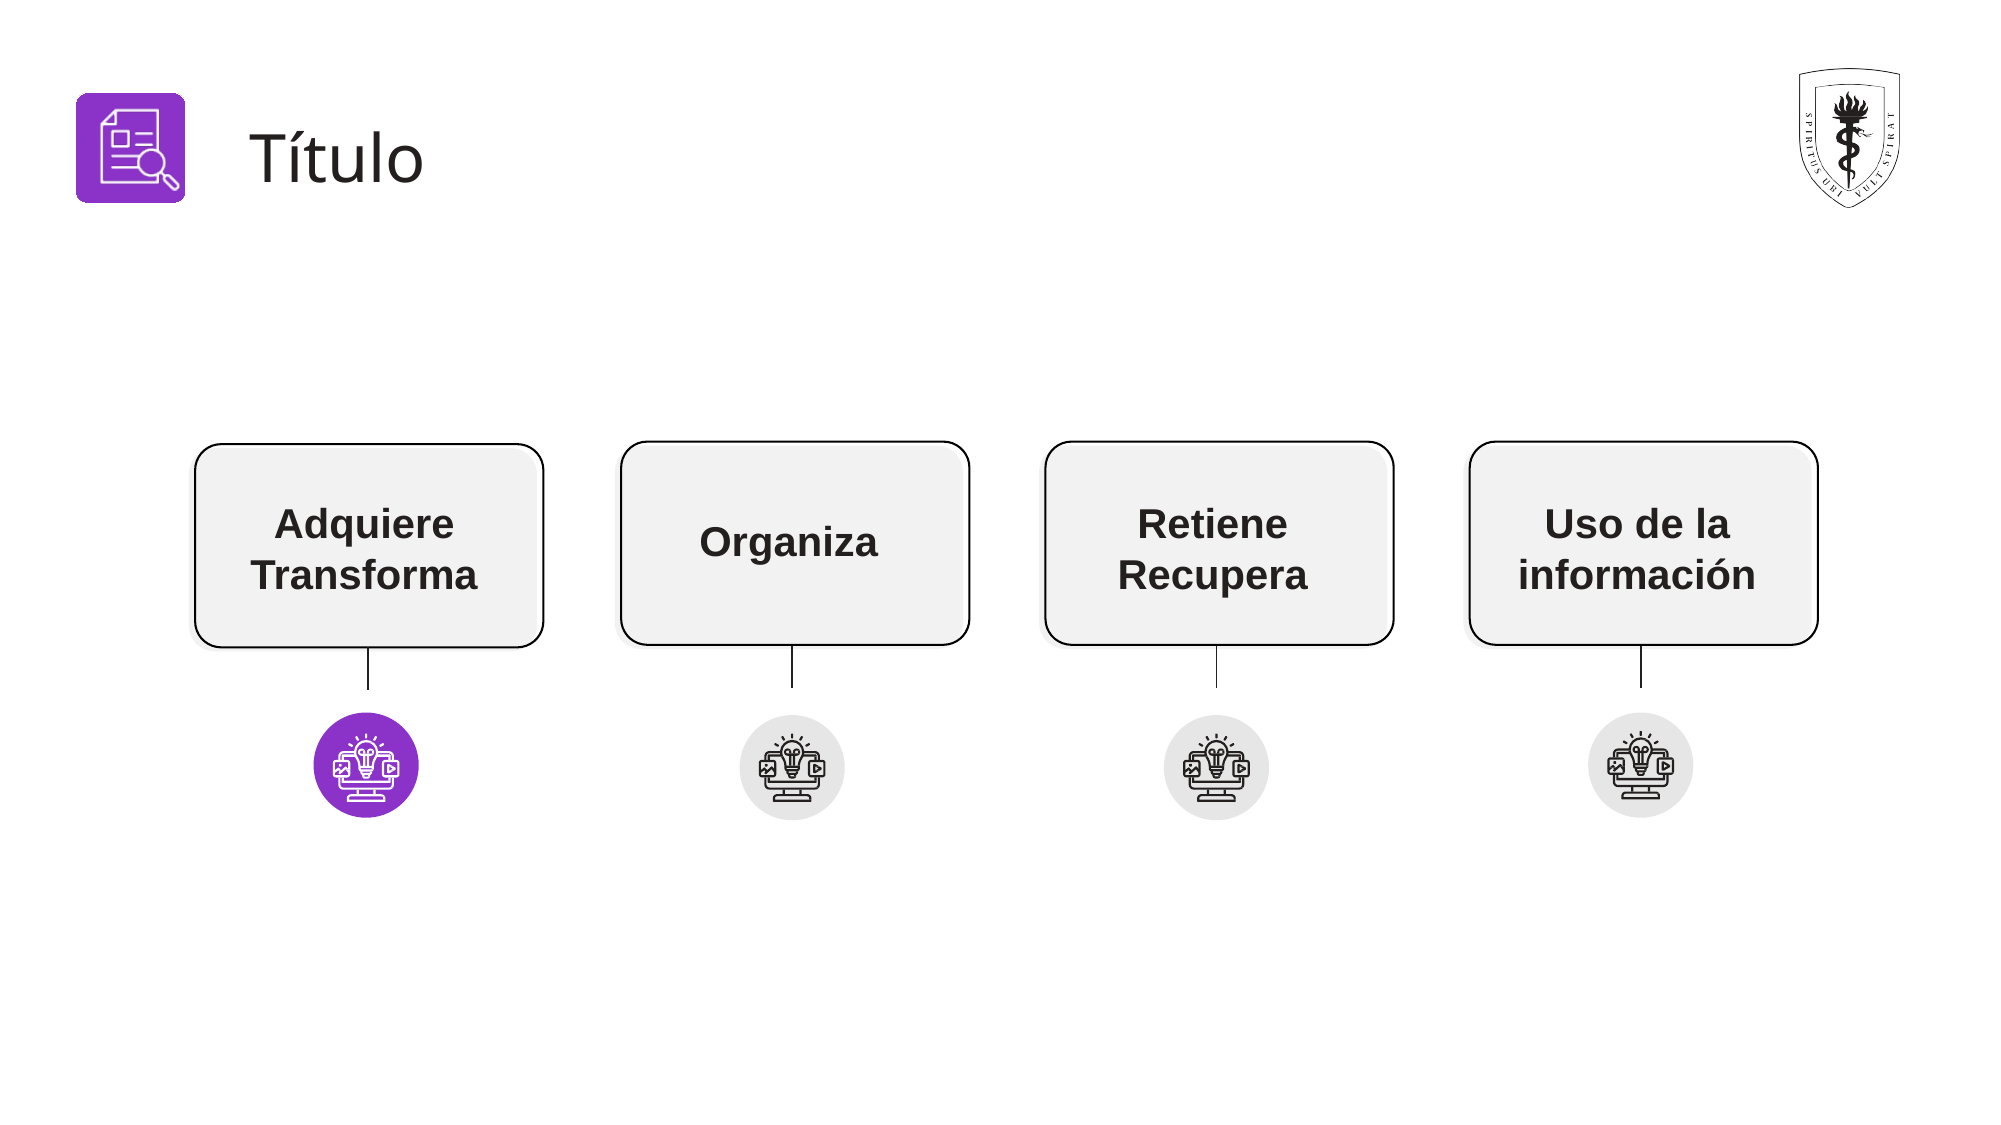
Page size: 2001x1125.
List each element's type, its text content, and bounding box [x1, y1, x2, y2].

text_box [75, 92, 186, 204]
text_box [313, 712, 419, 818]
text_box [1607, 733, 1675, 800]
text_box [1588, 712, 1694, 818]
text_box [1463, 441, 1819, 650]
text_box [1183, 733, 1250, 802]
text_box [1038, 441, 1394, 650]
picture [1799, 68, 1900, 209]
text_box [739, 715, 845, 821]
picture [97, 107, 182, 192]
title Título [248, 99, 1752, 304]
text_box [614, 441, 970, 650]
text_box [758, 733, 826, 802]
text_box [1163, 715, 1269, 821]
text_box [332, 733, 400, 802]
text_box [188, 443, 544, 652]
